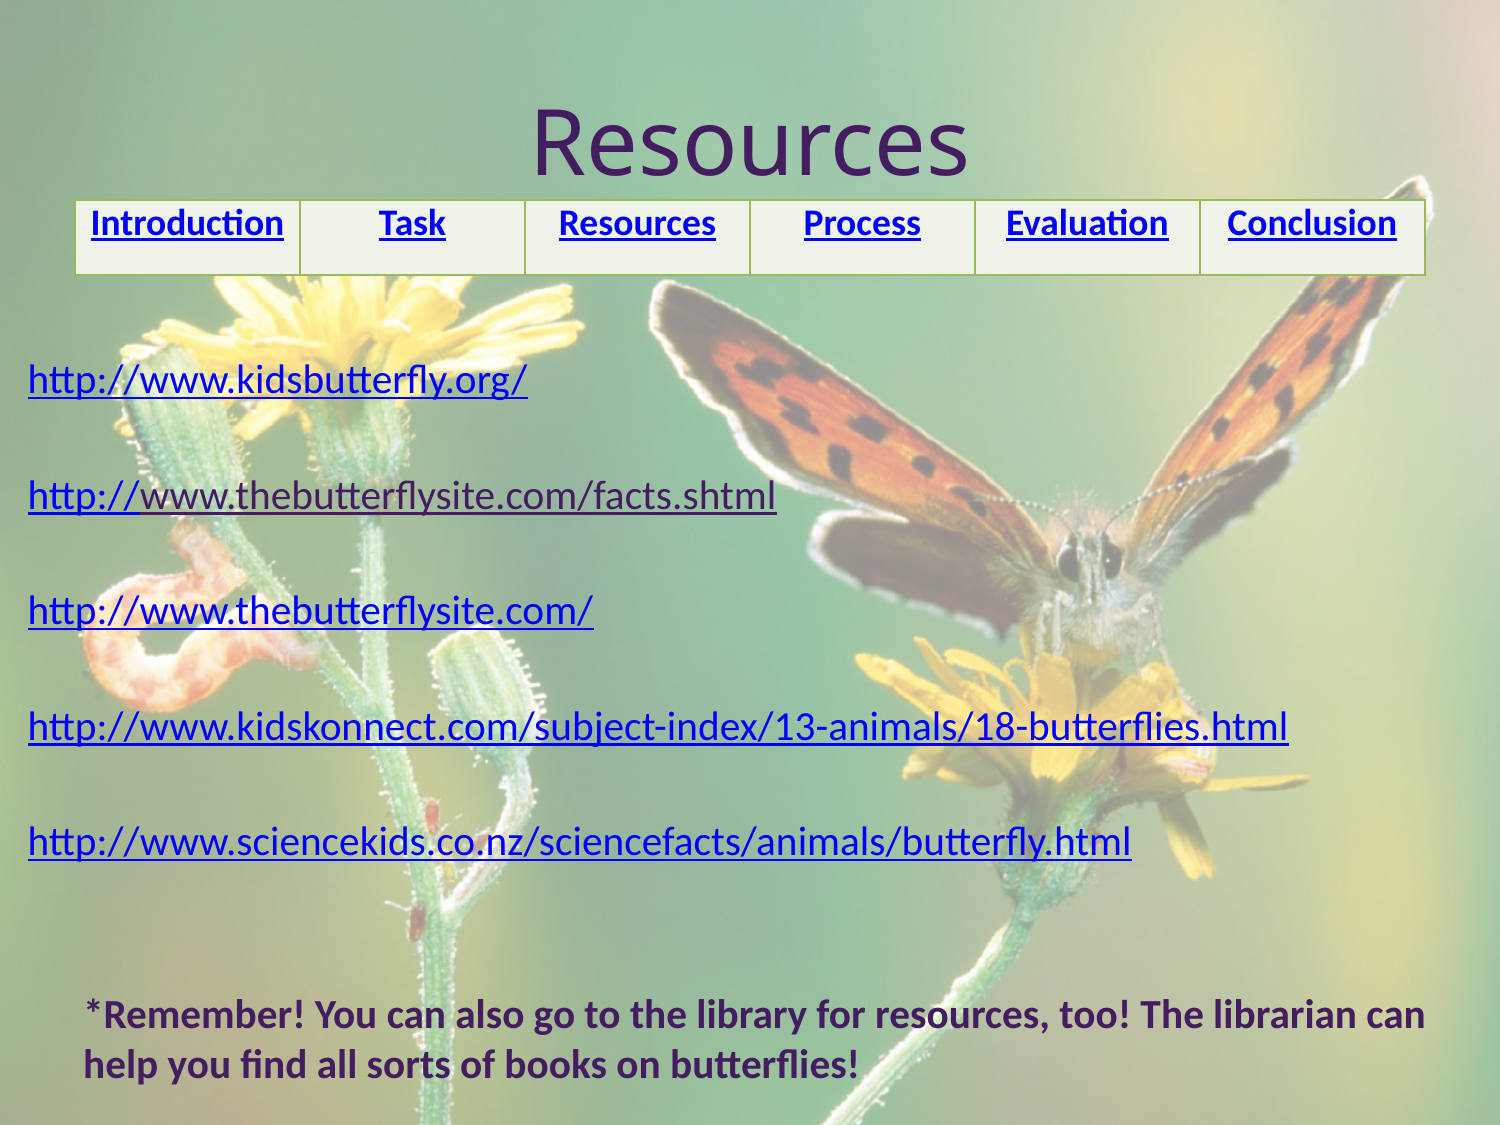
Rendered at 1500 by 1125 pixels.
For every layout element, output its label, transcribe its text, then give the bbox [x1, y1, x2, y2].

table_header Evaluation [976, 201, 1199, 274]
table_header Resources [526, 201, 749, 274]
title Resources [75, 45, 1425, 199]
table_header Task [301, 201, 524, 274]
list http://www.kidsbutterfly.org/ http://www.thebutterflysite.com/facts.shtml http://www.thebutterflysite.com/ http://www.kidskonnect.com/subject-index/13-animals/18-butterflies.html http://www.sciencekids.co.nz/sciencefacts/animals/butterfly.html *Remember! You can also go to the library for resources, too! The librarian can help you find all sorts of books on butterflies! [12, 287, 1500, 1100]
table_header Introduction [76, 201, 299, 274]
table_header Process [751, 201, 974, 274]
table_header Conclusion [1201, 201, 1424, 274]
